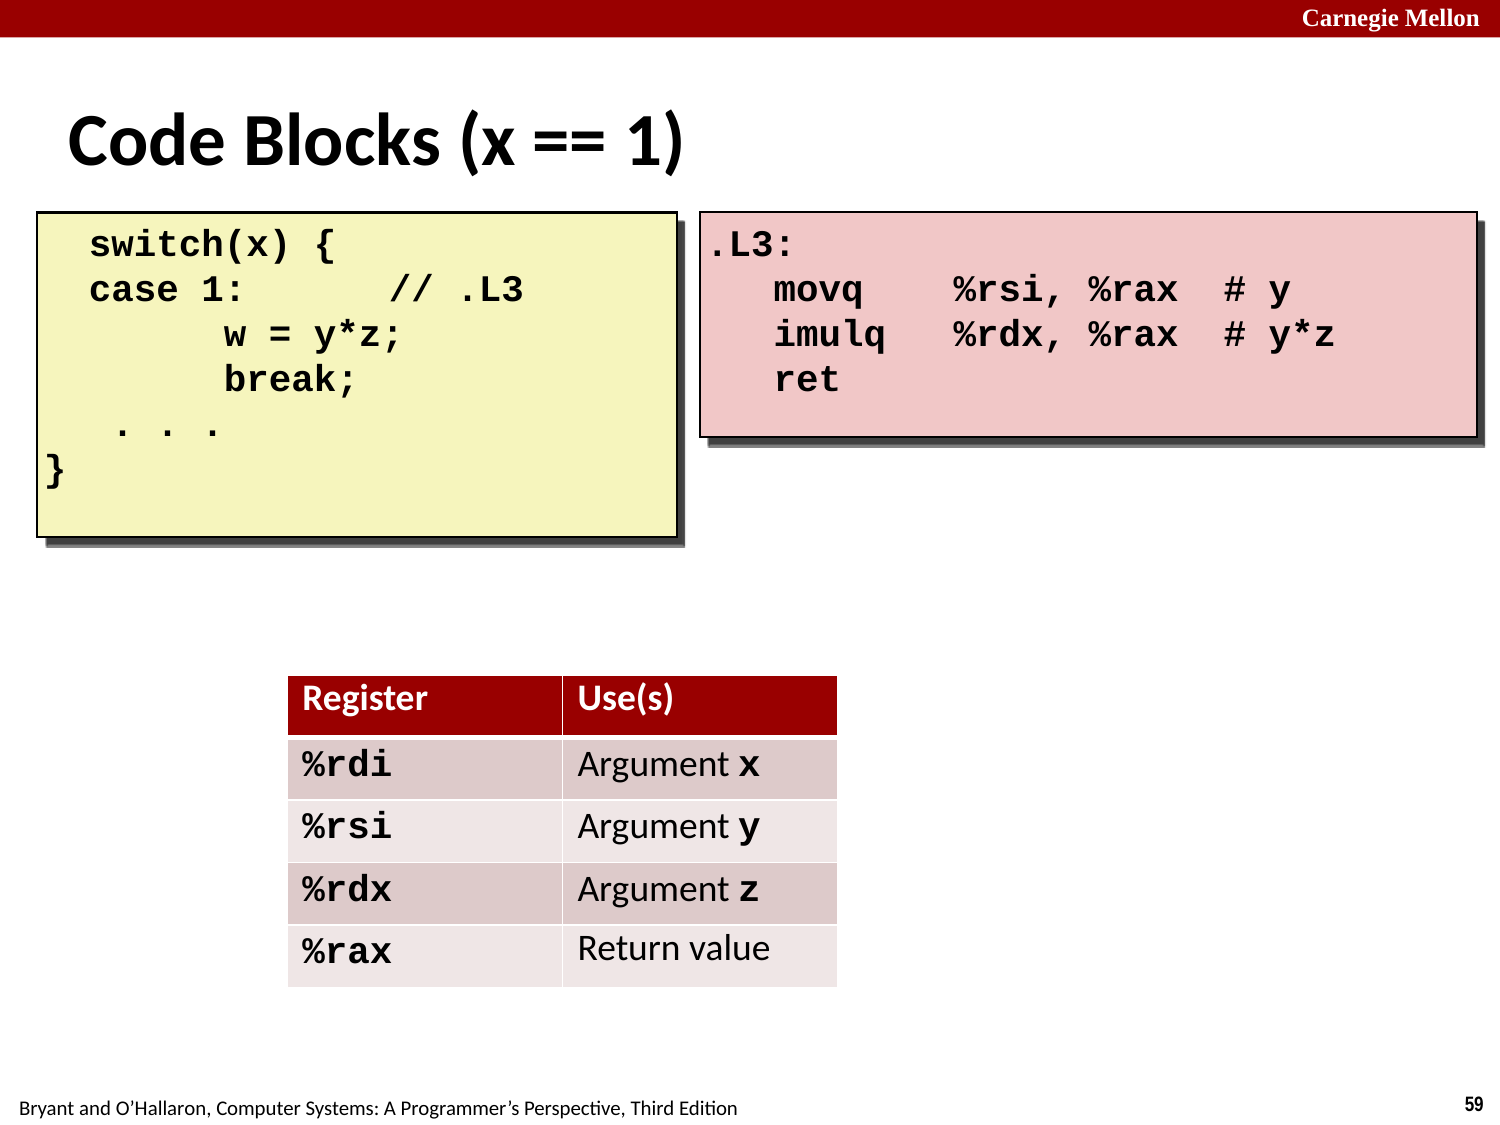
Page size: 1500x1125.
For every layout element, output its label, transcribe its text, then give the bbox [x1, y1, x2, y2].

table_header Register [288, 676, 562, 735]
table_cell Argument y [563, 801, 837, 862]
text_box .L3: movq %rsi, %rax # y imulq %rdx, %rax # y*z ret [699, 212, 1478, 438]
table_cell %rdi [288, 740, 562, 799]
table_cell %rdx [288, 863, 562, 924]
table_cell Argument x [563, 740, 837, 799]
text_box switch(x) { case 1: // .L3 w = y*z; break; . . . } [37, 212, 677, 538]
table_cell Argument z [563, 863, 837, 924]
table_cell %rax [288, 926, 562, 987]
table_cell Return value [563, 926, 837, 987]
title Code Blocks (x == 1) [62, 41, 1438, 230]
table_header Use(s) [563, 676, 837, 735]
table_cell %rsi [288, 801, 562, 862]
